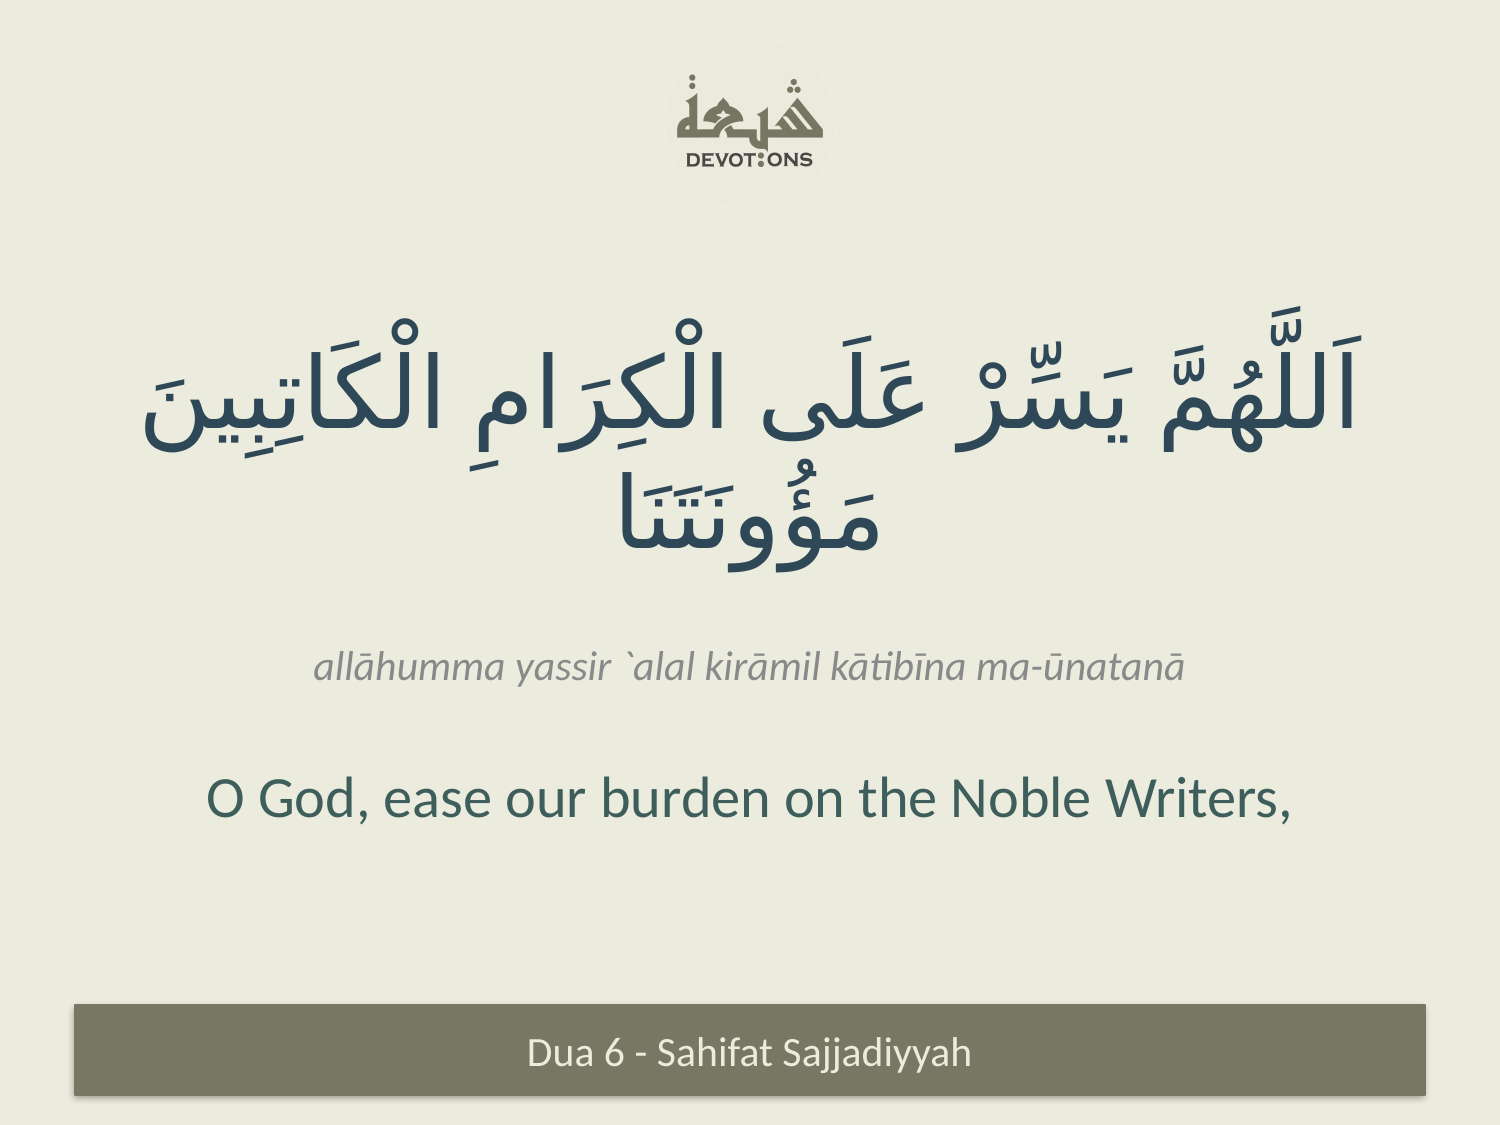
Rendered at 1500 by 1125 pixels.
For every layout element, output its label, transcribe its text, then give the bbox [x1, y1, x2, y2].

text_box اَللَّهُمَّ يَسِّرْ عَلَى الْكِرَامِ الْكَاتِبِينَ مَؤُونَتَنَا allāhumma yassir `alal kirāmil kātibīna ma-ūnatanā O God, ease our burden on the Noble Writers, [74, 321, 1425, 836]
picture [656, 29, 844, 218]
text_box [74, 1004, 1426, 1096]
text_box Dua 6 - Sahifat Sajjadiyyah [512, 1017, 988, 1083]
